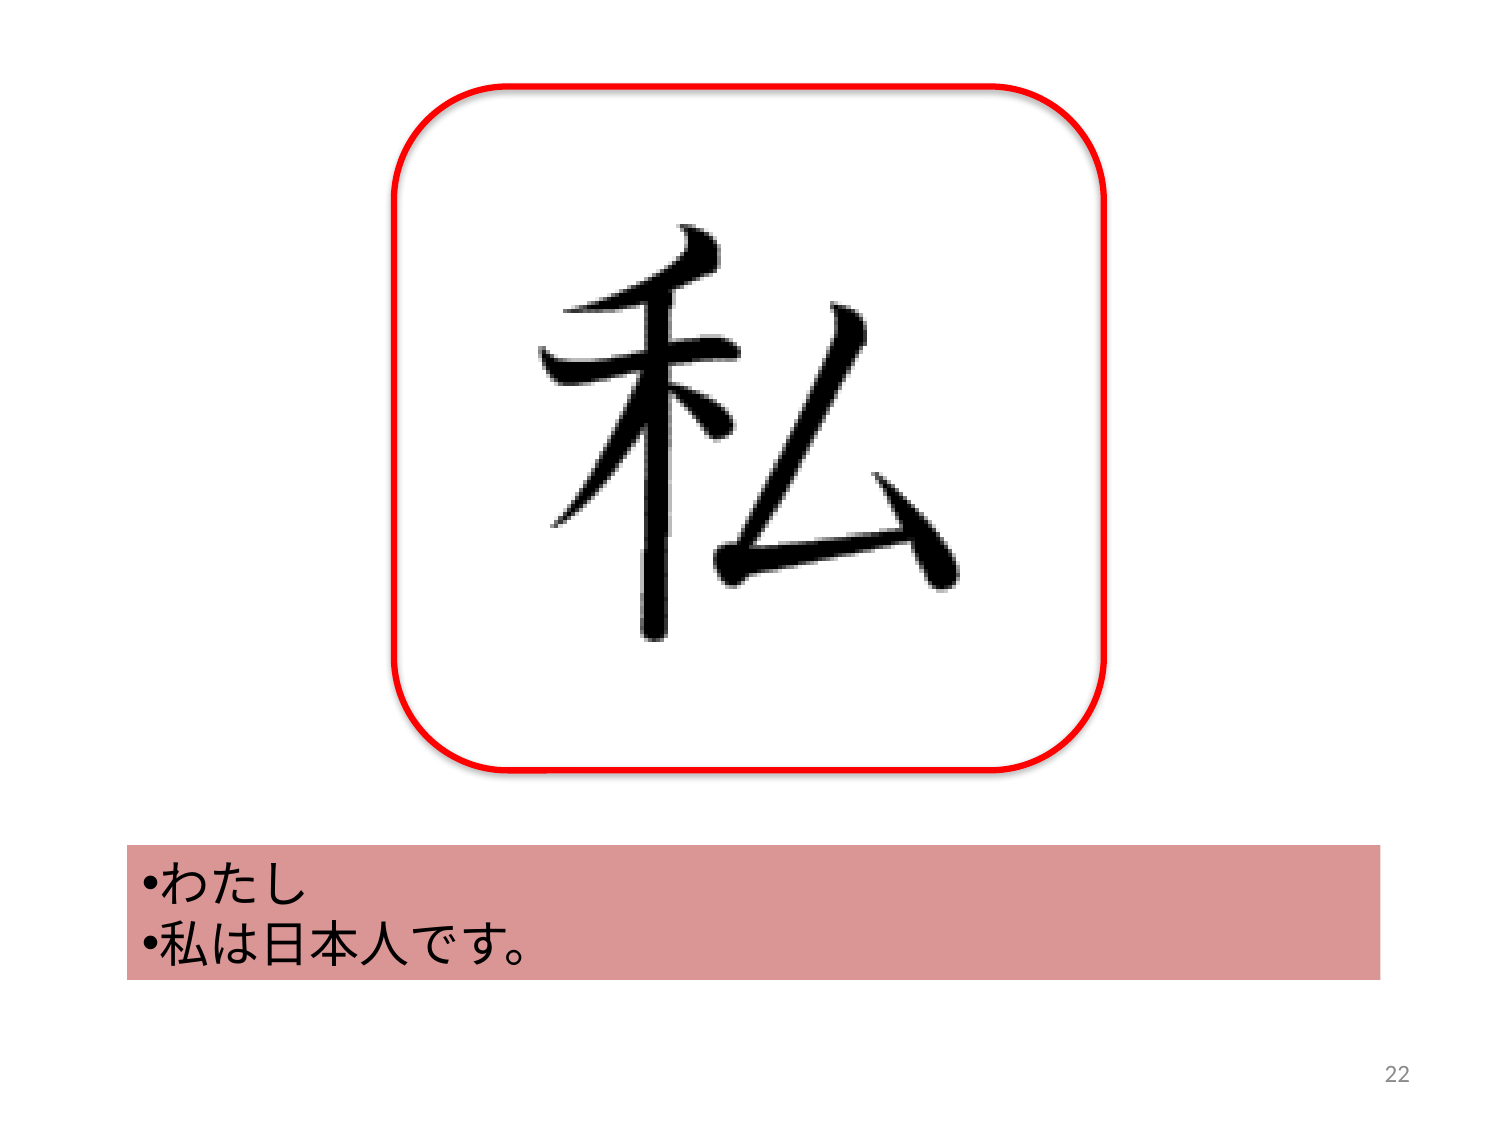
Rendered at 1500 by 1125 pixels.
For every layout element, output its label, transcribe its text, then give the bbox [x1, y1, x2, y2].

text_box [393, 85, 1105, 772]
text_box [416, 187, 1067, 676]
text_box わたし 私は日本人です。 [127, 845, 1381, 980]
slide_number 22 [1074, 1042, 1425, 1103]
